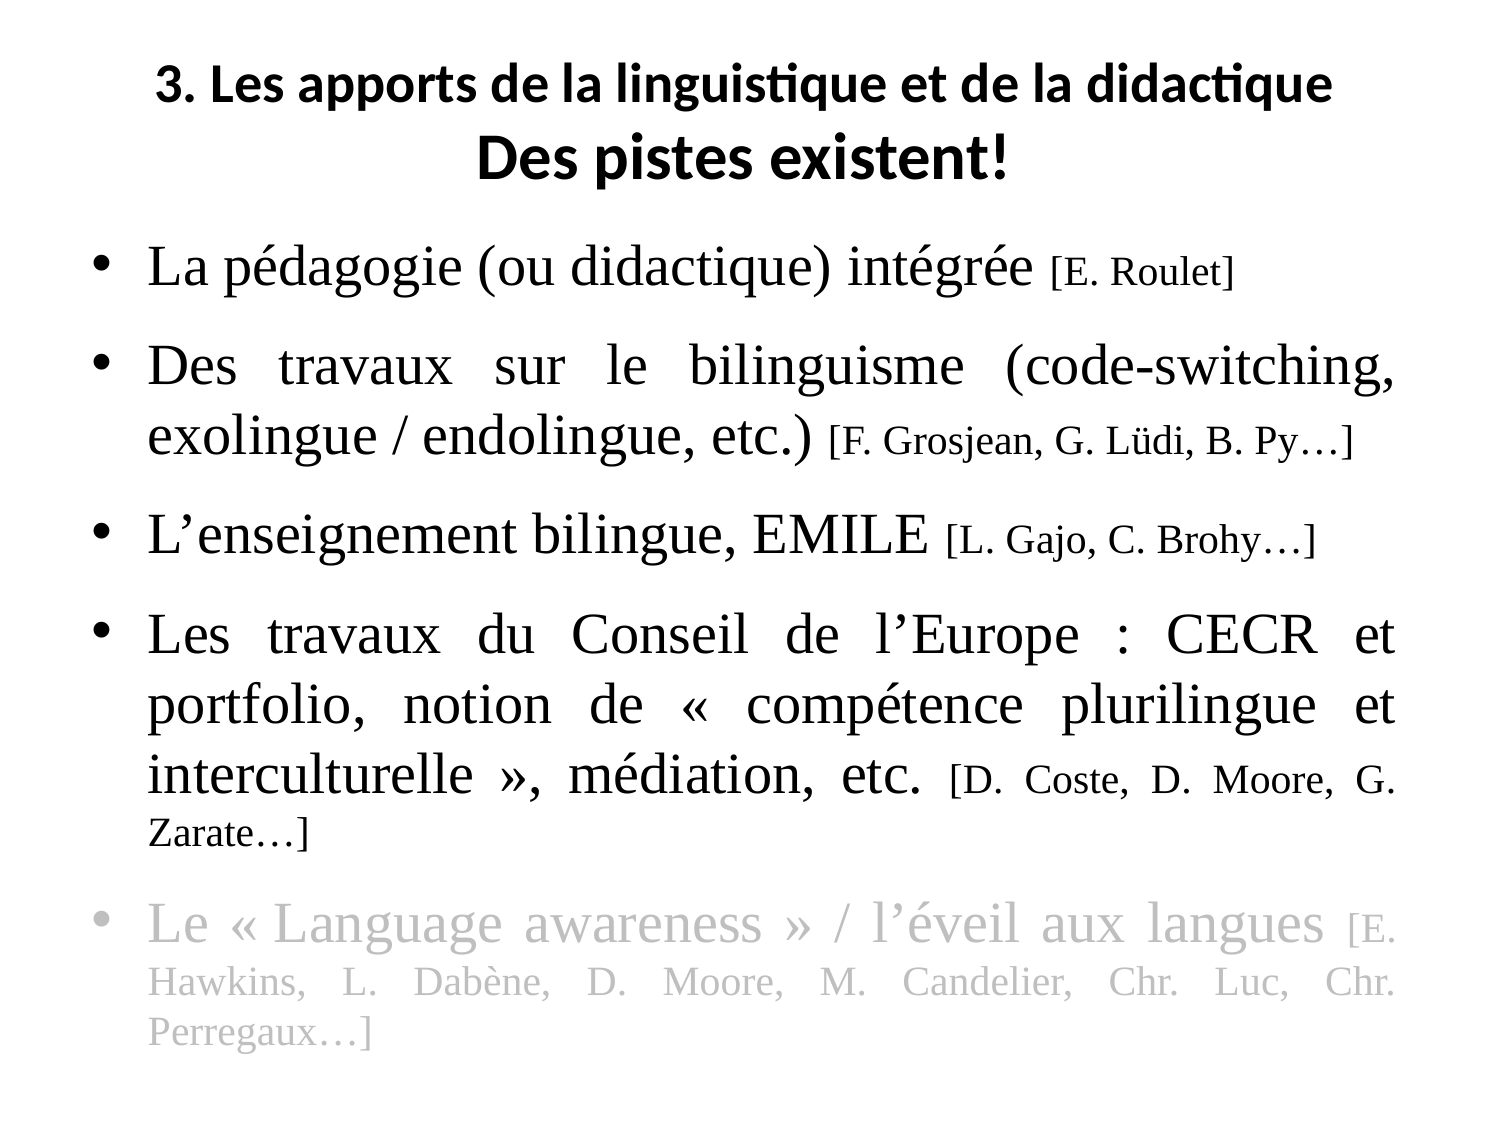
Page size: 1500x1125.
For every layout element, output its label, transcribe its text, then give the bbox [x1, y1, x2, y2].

title 3. Les apports de la linguistique et de la didactique Des pistes existent! [118, 30, 1370, 209]
text_box La pédagogie (ou didactique) intégrée [E. Roulet] Des travaux sur le bilinguisme (code-switching, exolingue / endolingue, etc.) [F. Grosjean, G. Lüdi, B. Py…] L’enseignement bilingue, EMILE [L. Gajo, C. Brohy…] Les travaux du Conseil de l’Europe : CECR et portfolio, notion de « compétence plurilingue et interculturelle », médiation, etc. [D. Coste, D. Moore, G. Zarate…] Le « Language awareness » / l’éveil aux langues [E. Hawkins, L. Dabène, D. Moore, M. Candelier, Chr. Luc, Chr. Perregaux…] [76, 219, 1412, 1062]
